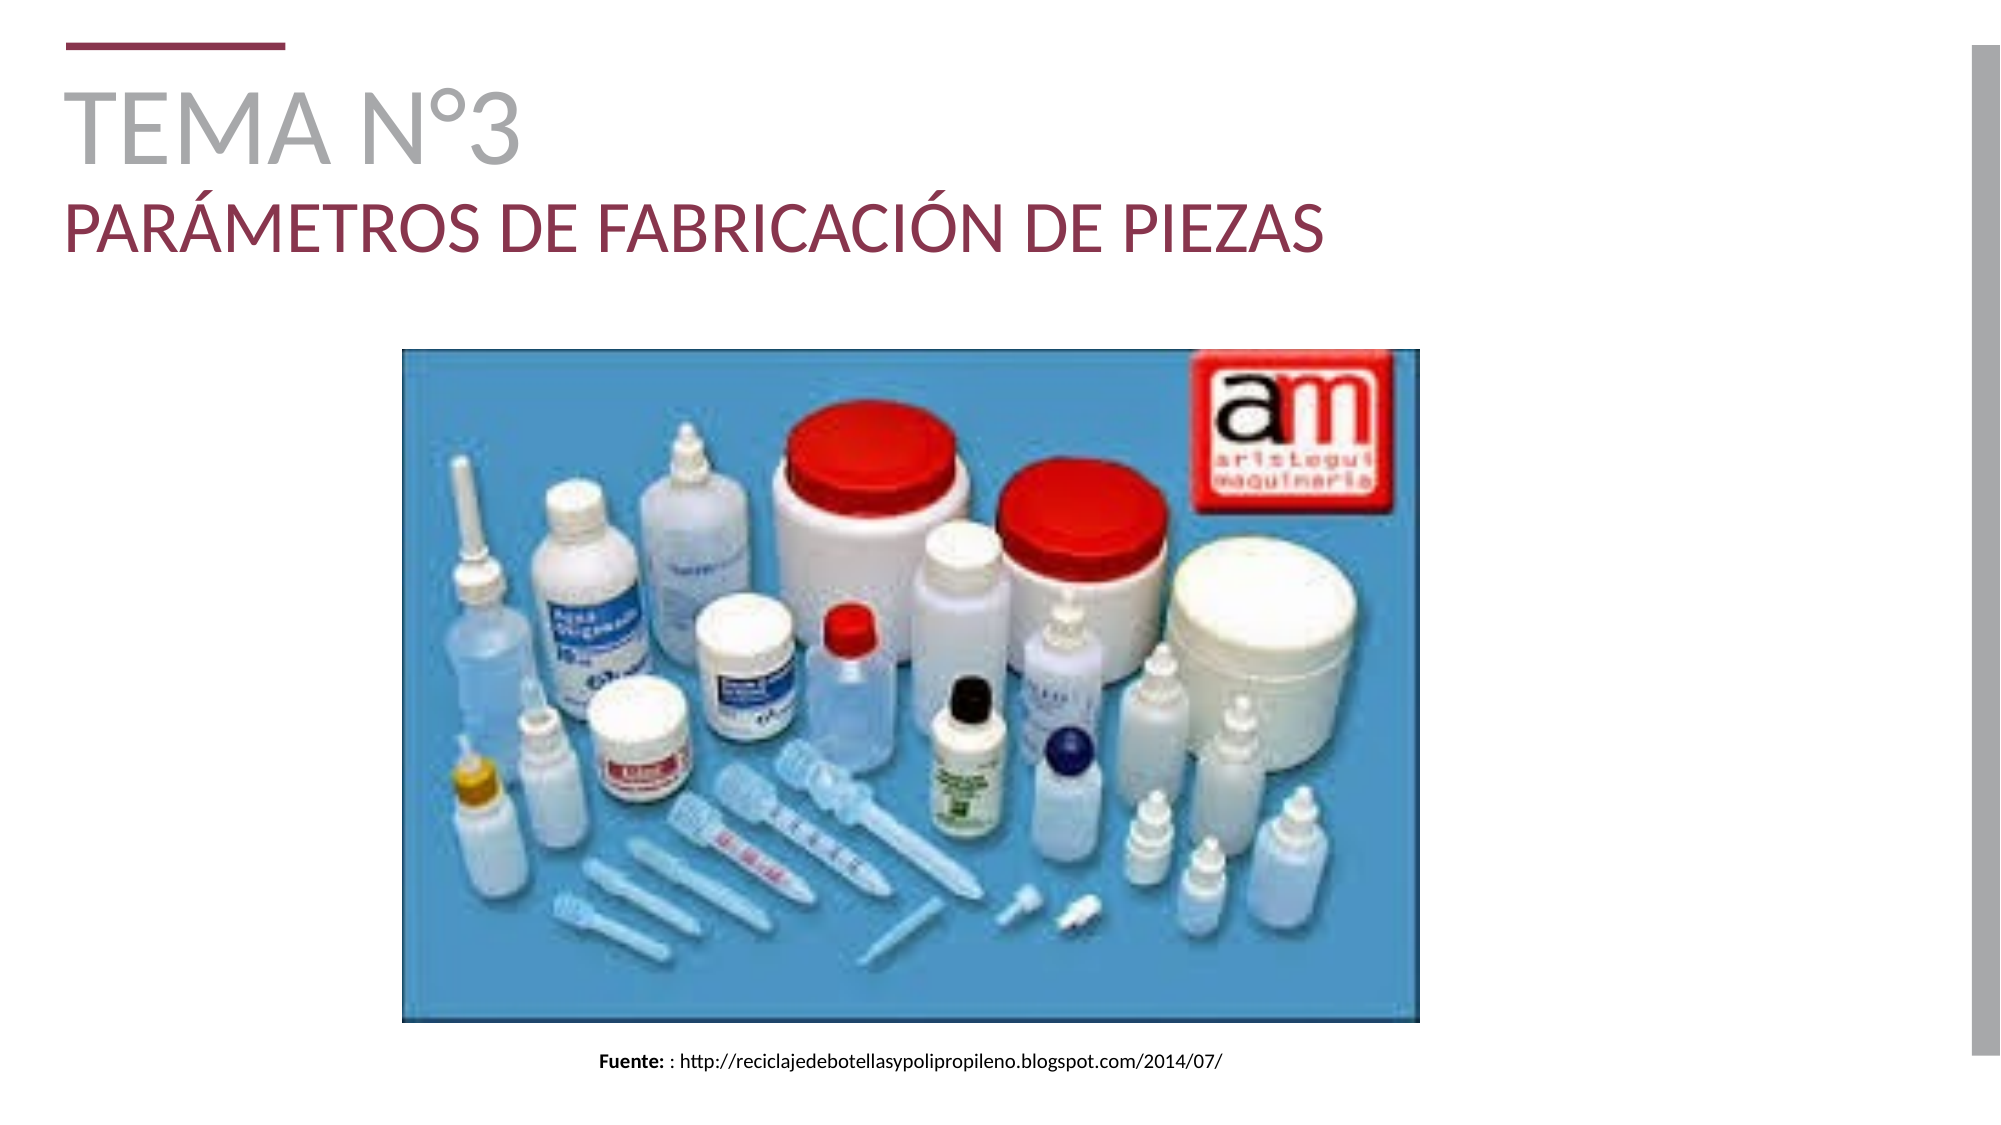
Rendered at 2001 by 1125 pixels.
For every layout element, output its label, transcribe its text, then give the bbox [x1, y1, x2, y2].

title TEMA N°3 PARÁMETROS DE FABRICACIÓN DE PIEZAS [48, 59, 1774, 278]
picture [402, 348, 1421, 1023]
text_box [1971, 45, 2000, 1056]
text_box [66, 42, 286, 51]
text_box Fuente: : http://reciclajedebotellasypolipropileno.blogspot.com/2014/07/ [456, 1040, 1367, 1081]
